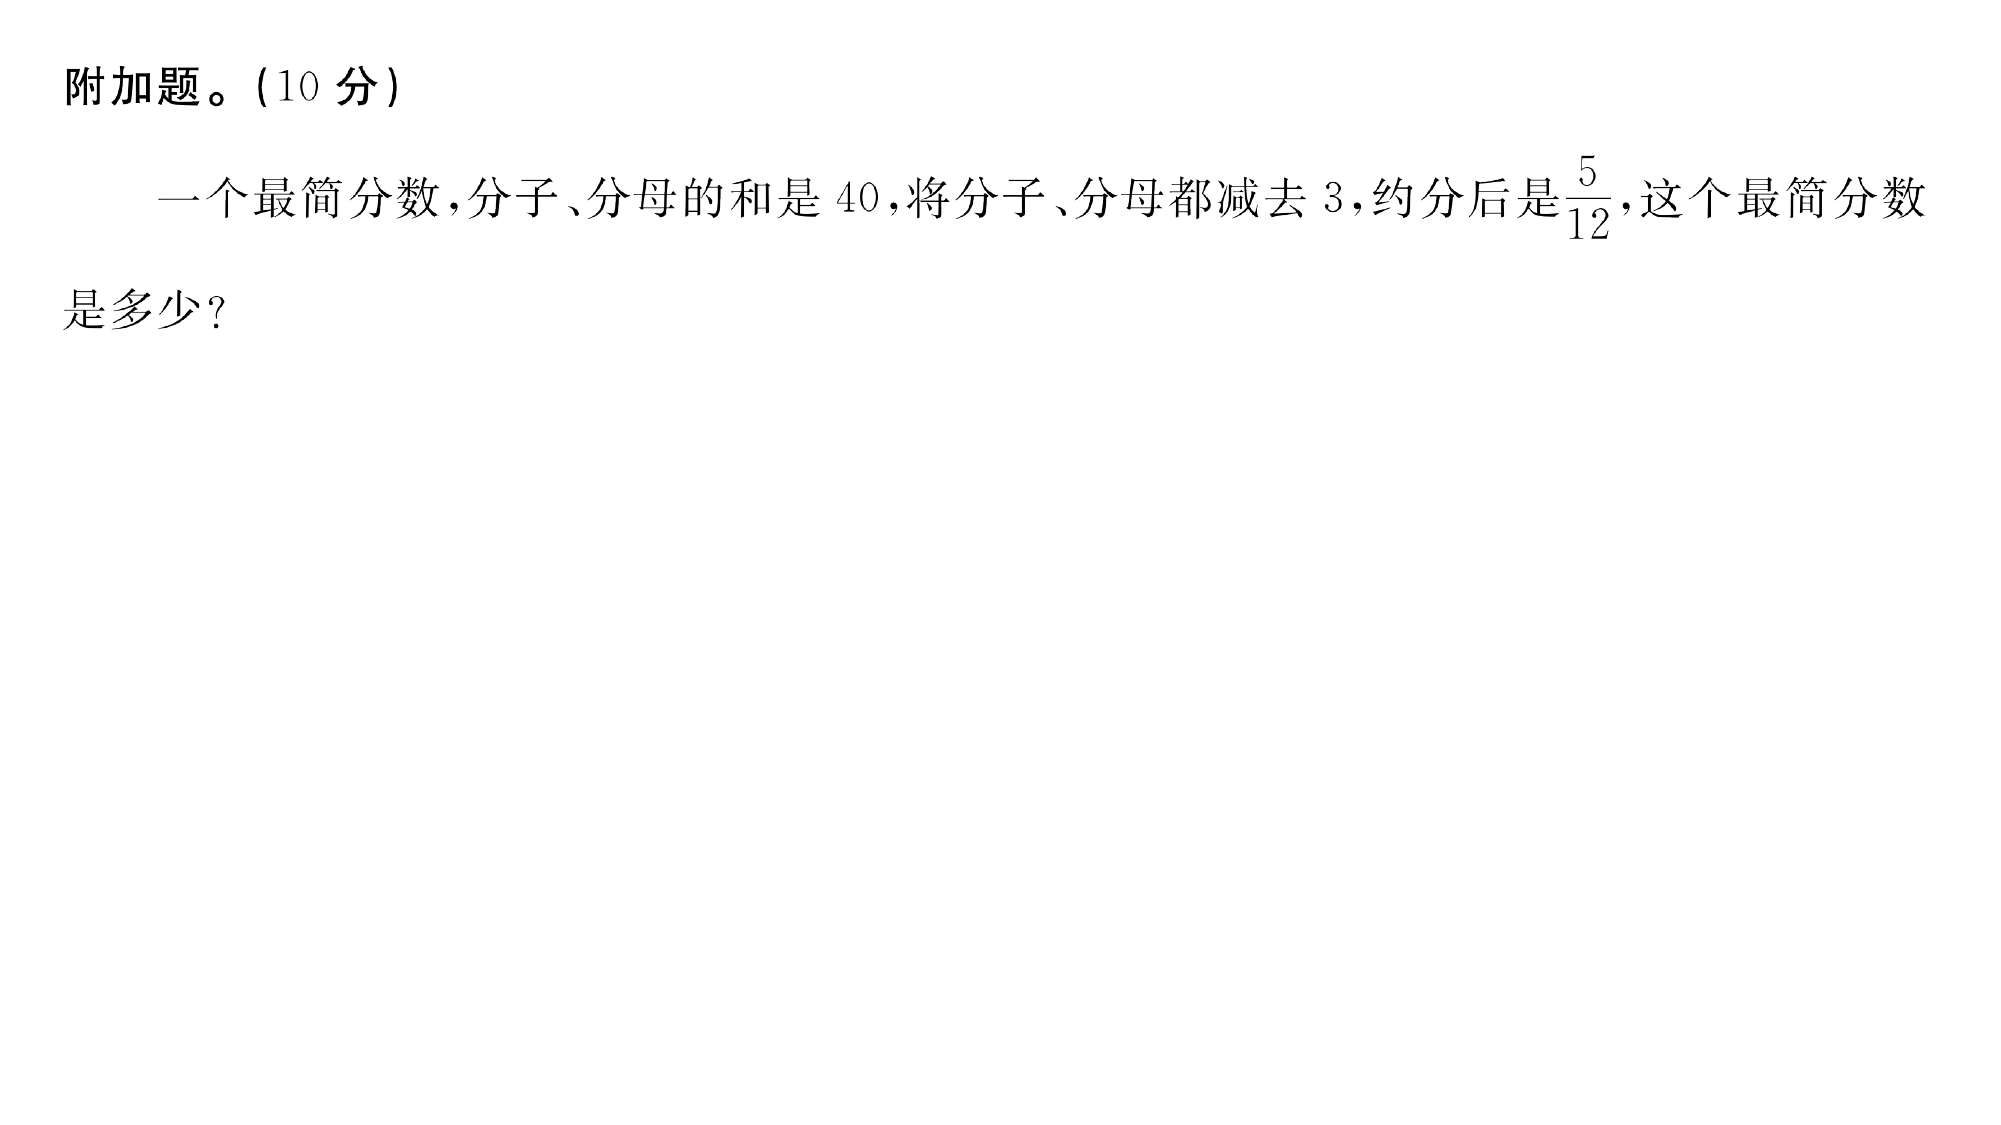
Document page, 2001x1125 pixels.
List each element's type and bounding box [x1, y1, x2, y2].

picture [58, 58, 1949, 622]
